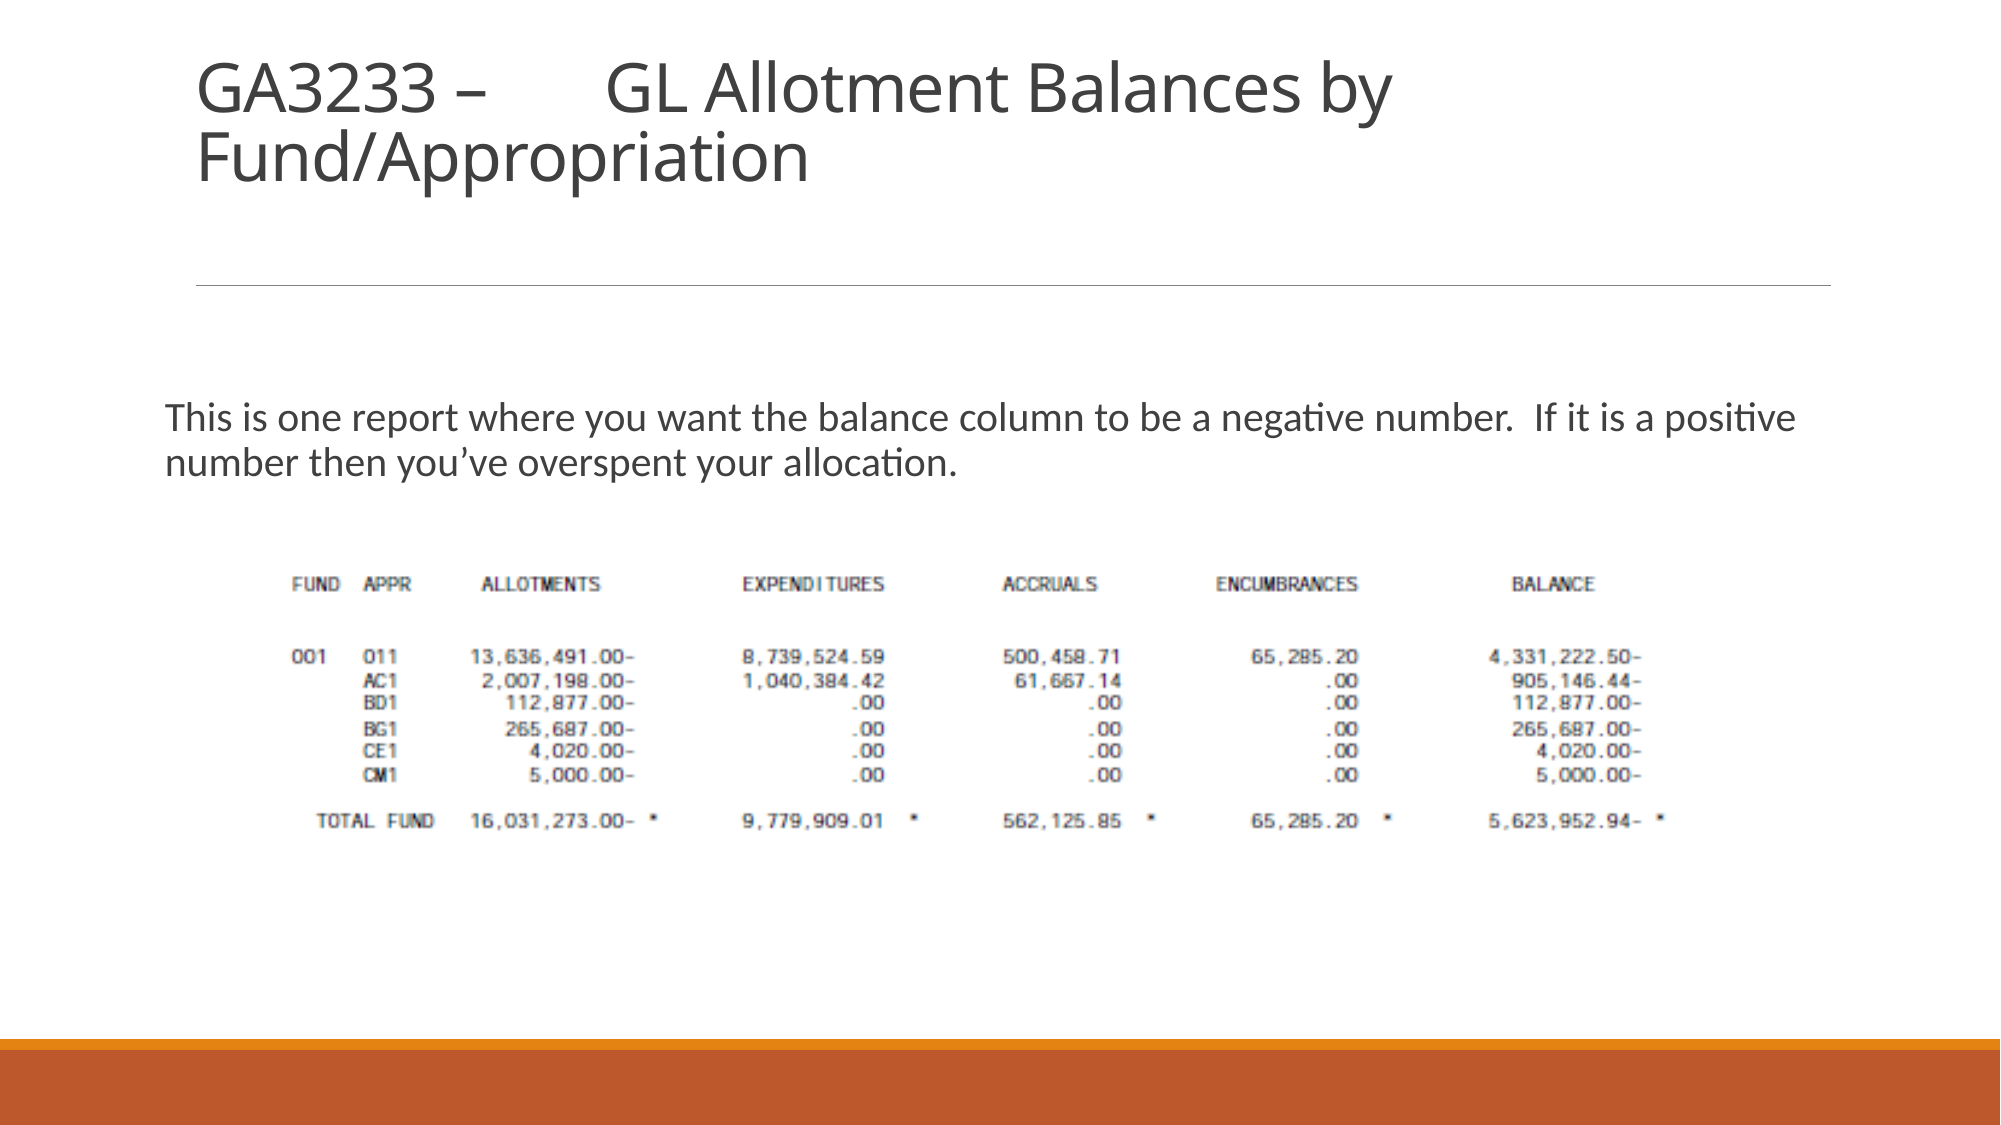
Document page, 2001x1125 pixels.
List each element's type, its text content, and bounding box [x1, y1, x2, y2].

title GA3233 – GL Allotment Balances by Fund/Appropriation [180, 47, 1830, 285]
list This is one report where you want the balance column to be a negative number. If it is a positive number then you’ve overspent your allocation. [149, 388, 1850, 950]
picture [262, 545, 1713, 860]
